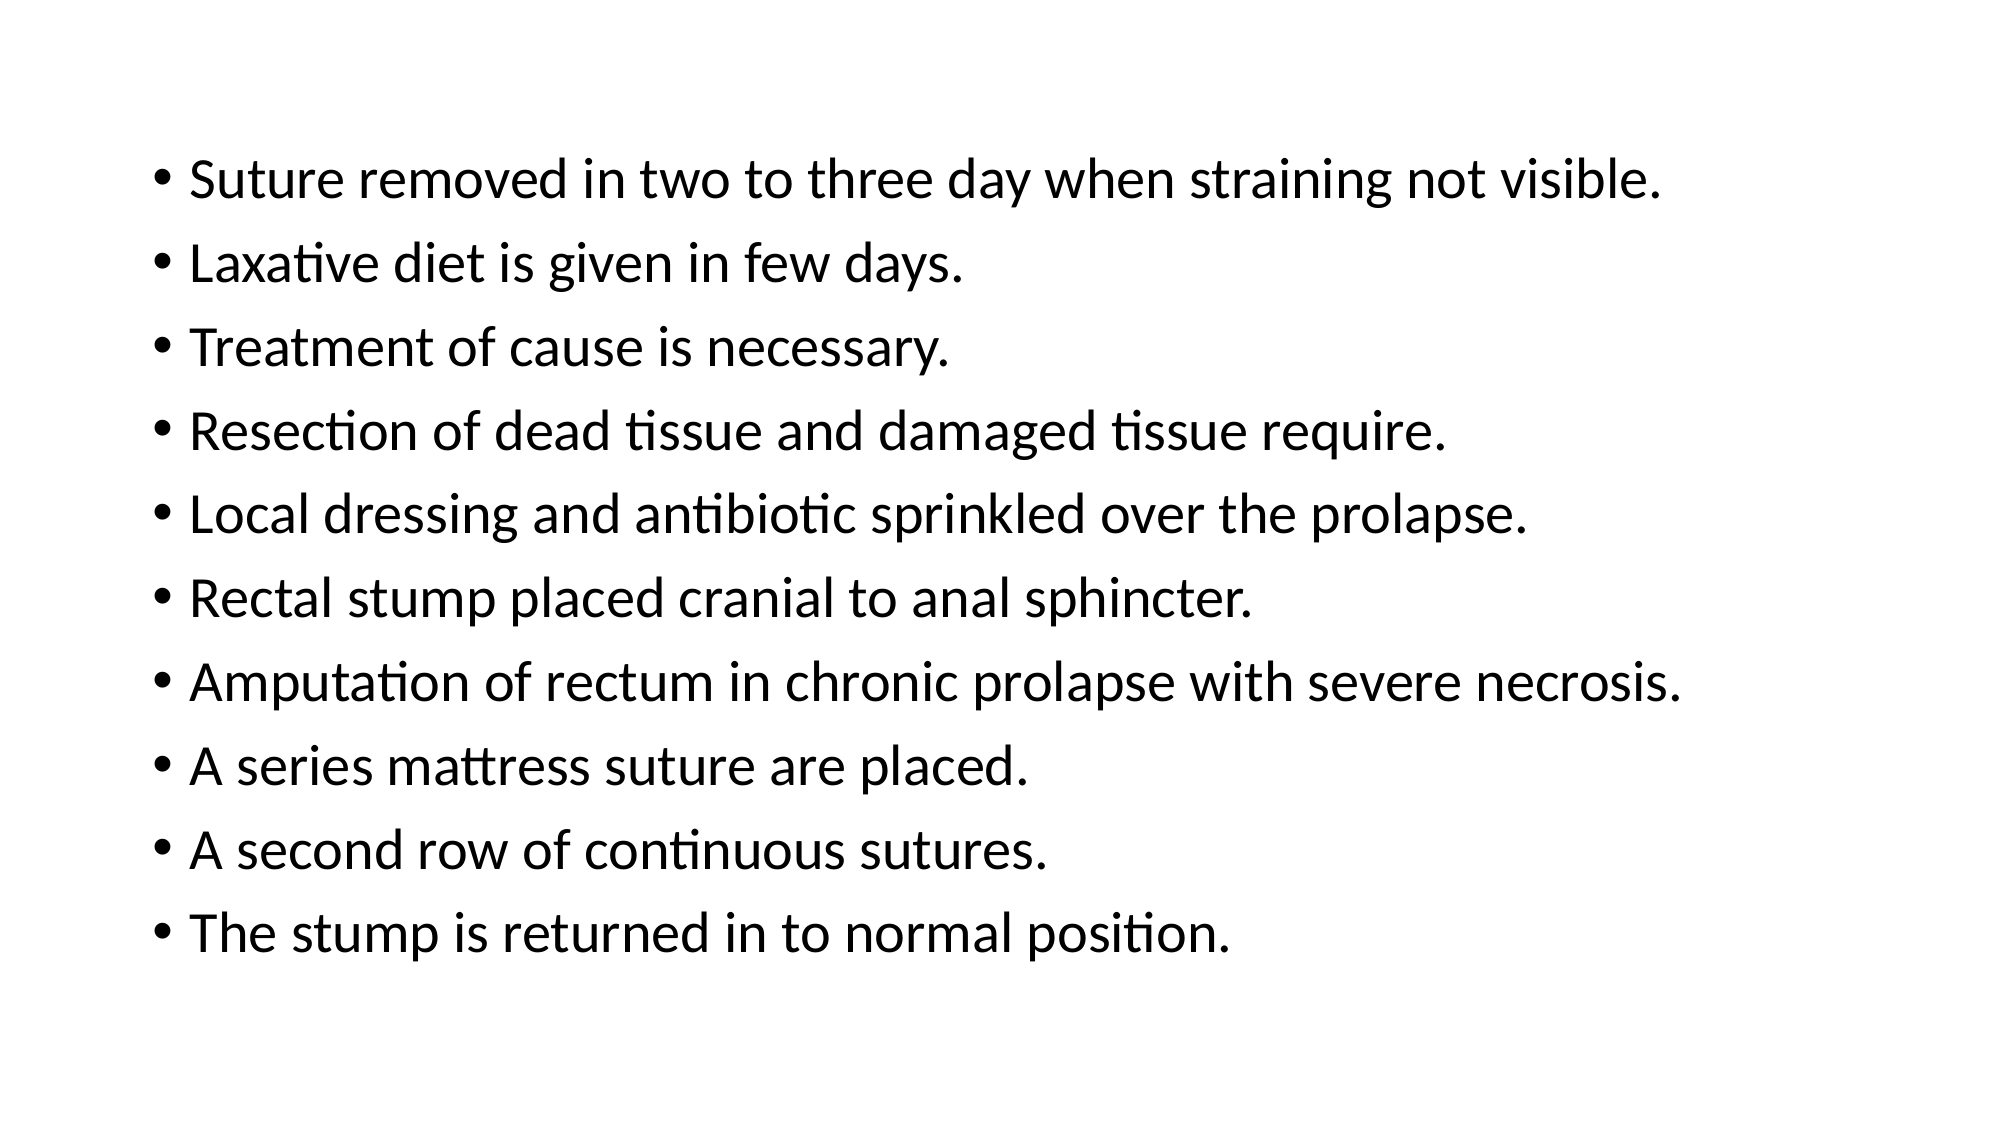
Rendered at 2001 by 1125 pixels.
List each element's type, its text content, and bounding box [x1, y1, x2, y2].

list Suture removed in two to three day when straining not visible. Laxative diet is given in few days. Treatment of cause is necessary. Resection of dead tissue and damaged tissue require. Local dressing and antibiotic sprinkled over the prolapse. Rectal stump placed cranial to anal sphincter. Amputation of rectum in chronic prolapse with severe necrosis. A series mattress suture are placed. A second row of continuous sutures. The stump is returned in to normal position. [137, 140, 1863, 1014]
